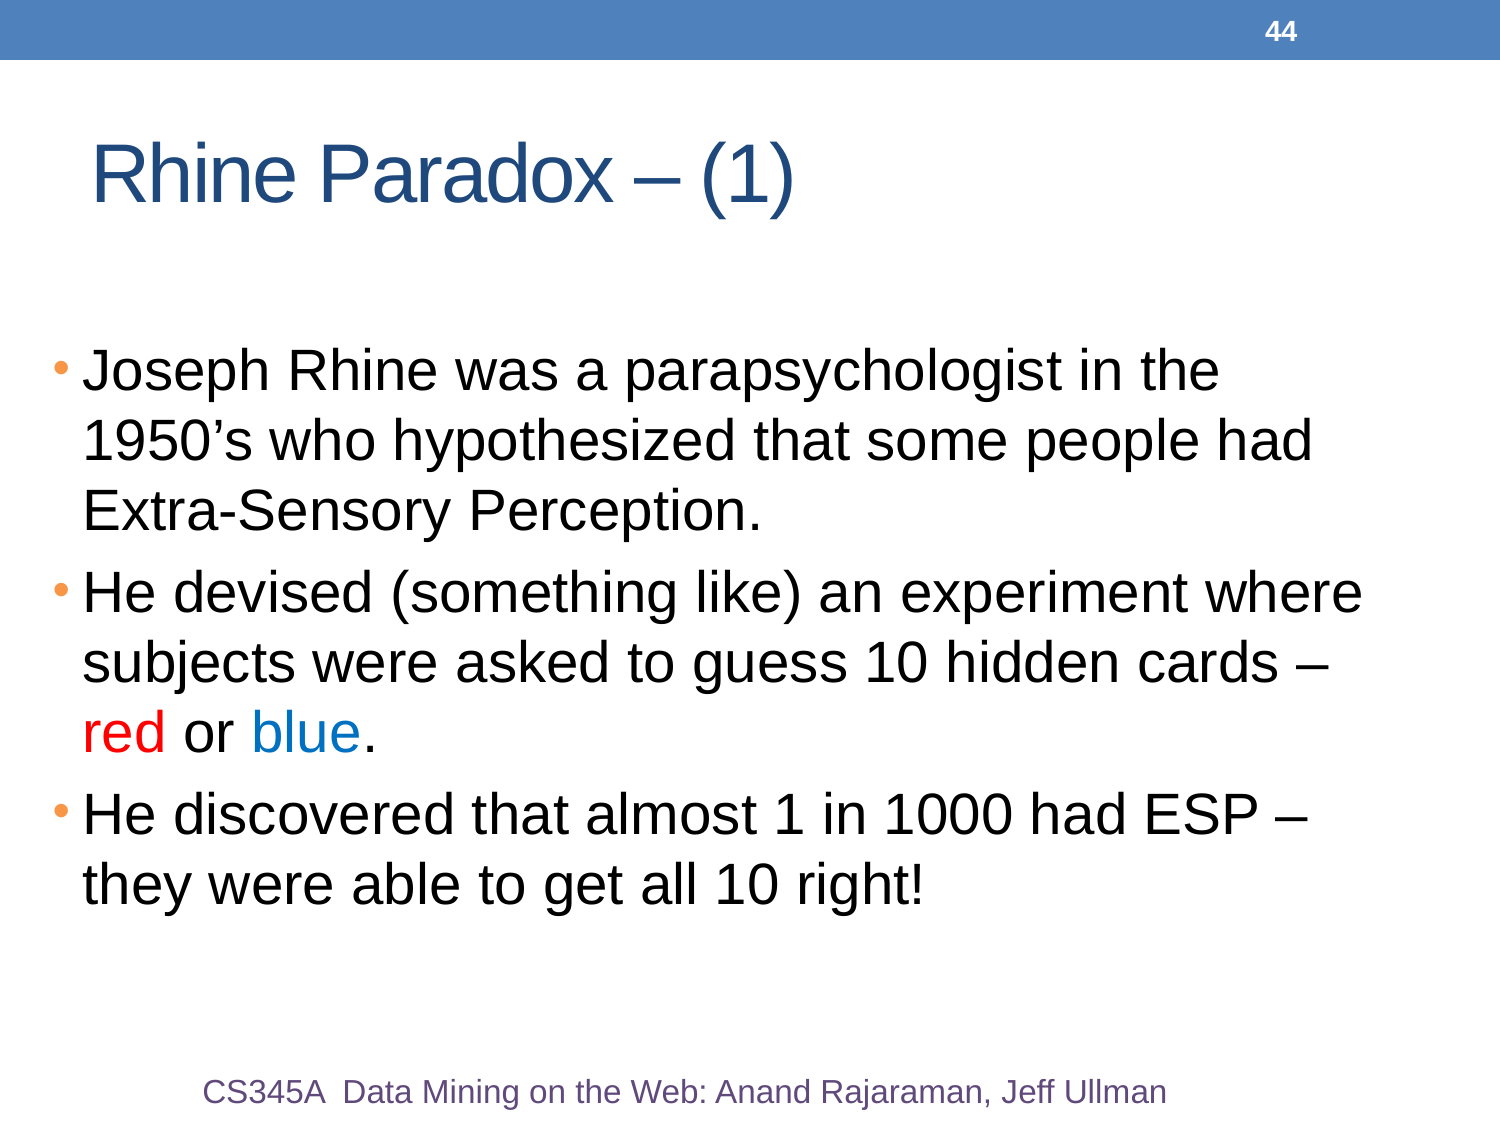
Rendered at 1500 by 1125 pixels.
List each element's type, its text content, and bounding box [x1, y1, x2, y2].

title Rhine Paradox – (1) [75, 87, 1425, 250]
list Joseph Rhine was a parapsychologist in the 1950’s who hypothesized that some people had Extra-Sensory Perception. He devised (something like) an experiment where subjects were asked to guess 10 hidden cards – red or blue. He discovered that almost 1 in 1000 had ESP – they were able to get all 10 right! [37, 324, 1388, 1063]
slide_number 44 [1250, 3, 1425, 57]
text_box CS345A Data Mining on the Web: Anand Rajaraman, Jeff Ullman [112, 1062, 1325, 1118]
